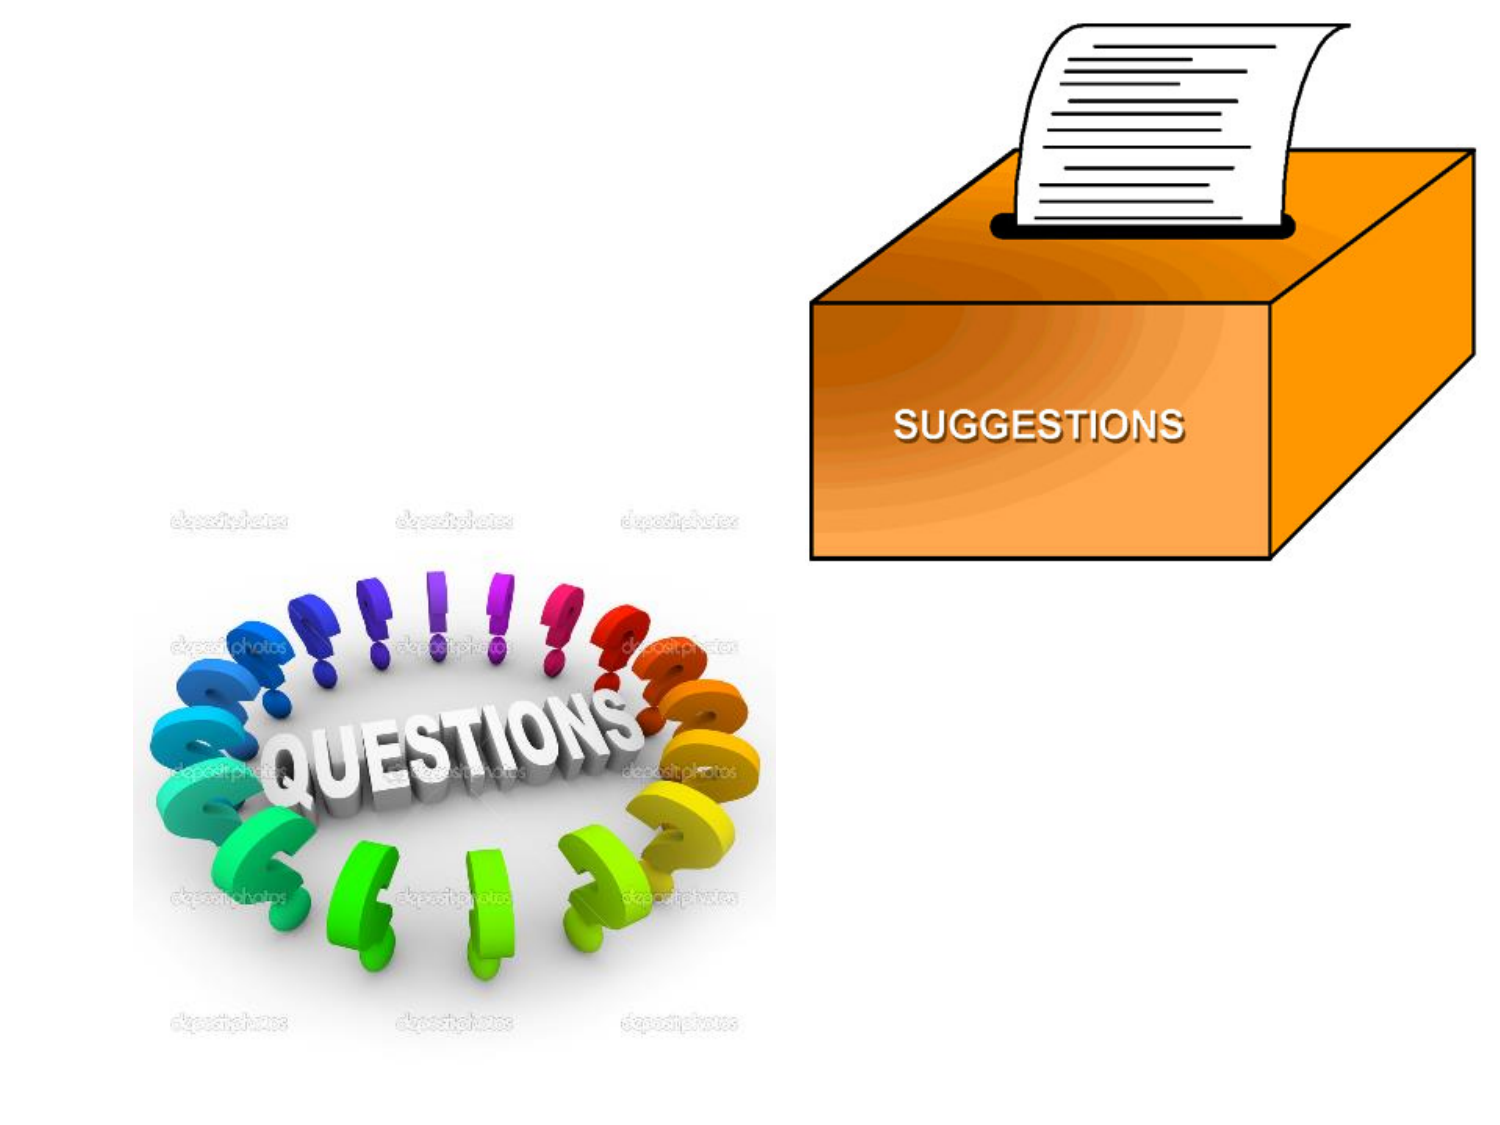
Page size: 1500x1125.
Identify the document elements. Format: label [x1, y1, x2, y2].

list [132, 450, 777, 1094]
picture [804, 19, 1481, 566]
